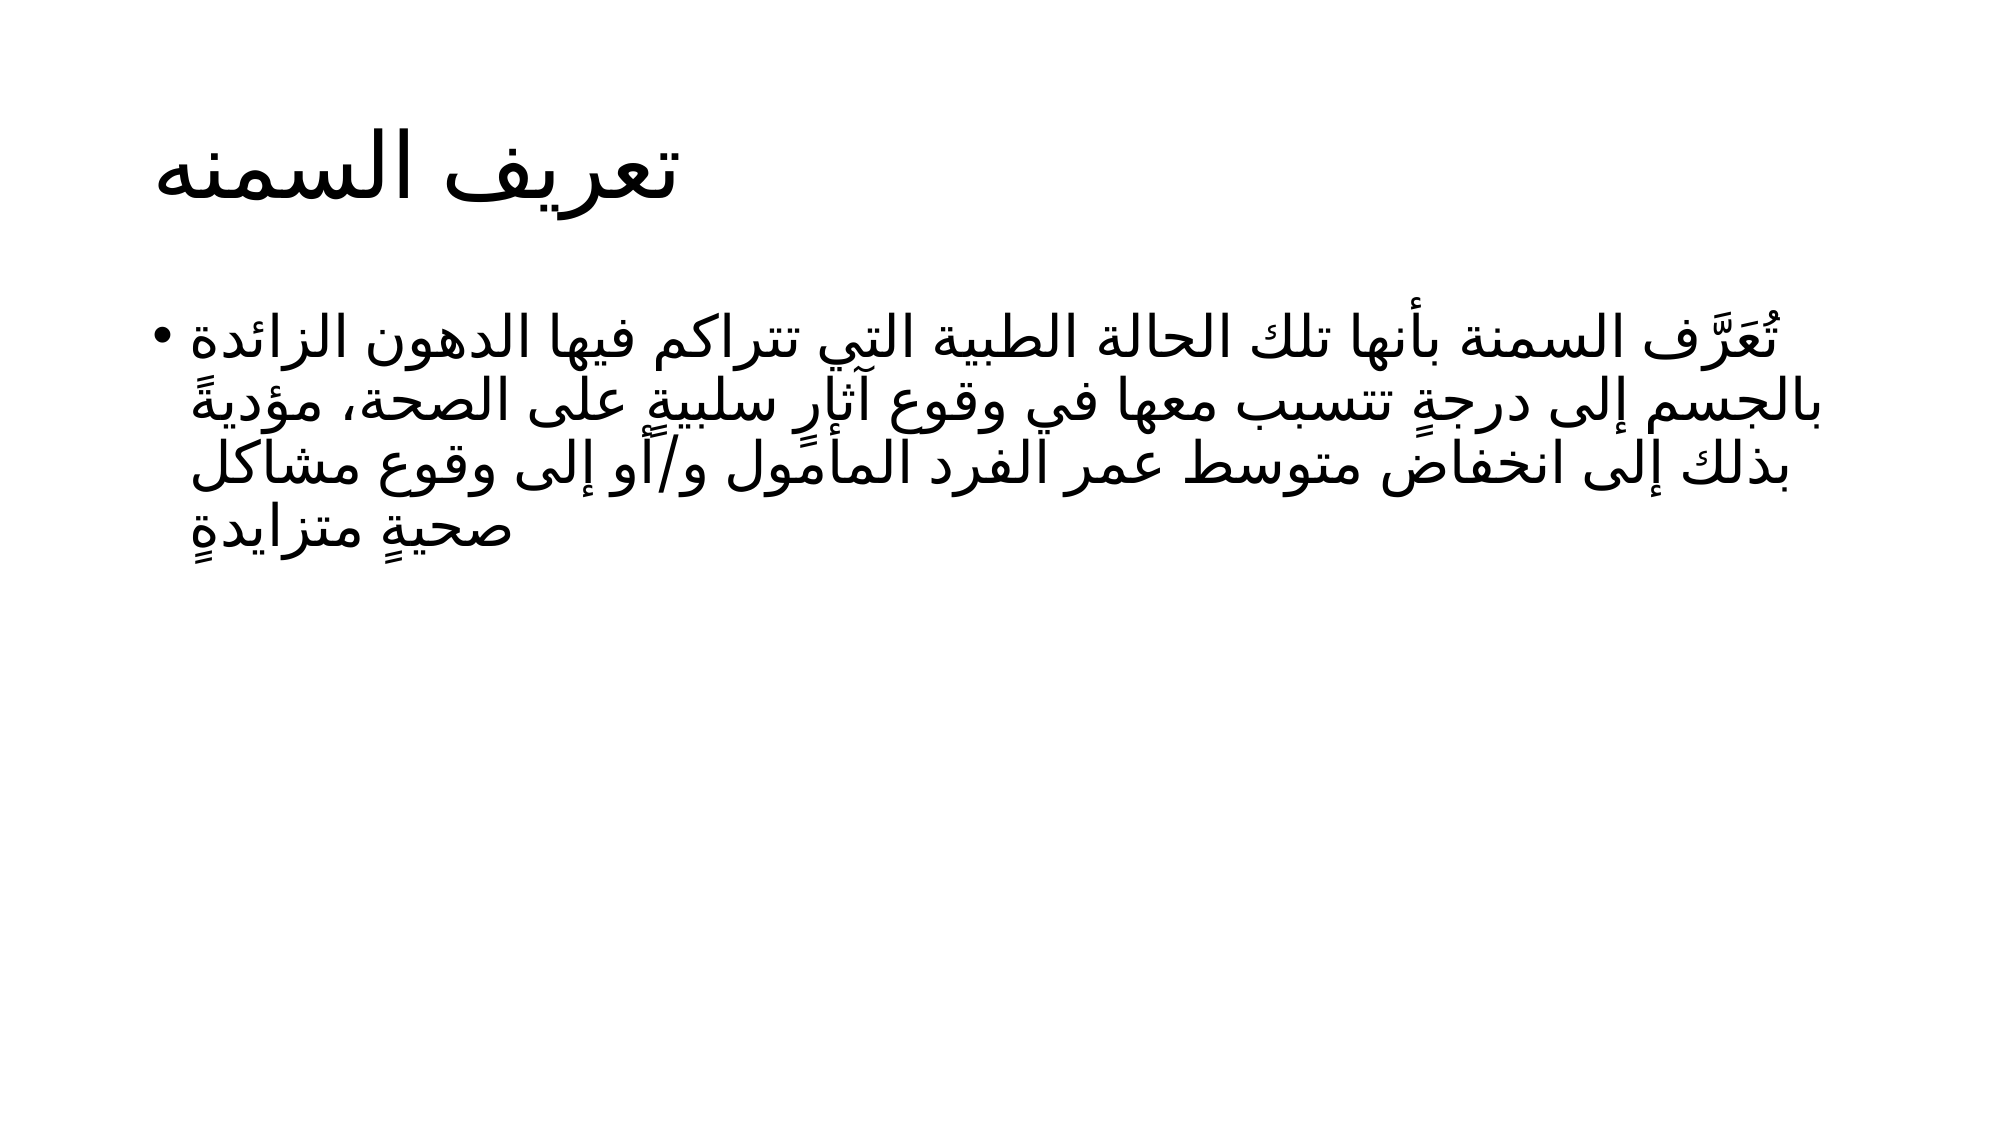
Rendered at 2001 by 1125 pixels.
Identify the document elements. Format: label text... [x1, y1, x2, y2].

title تعريف السمنه [137, 59, 1863, 278]
list تُعَرَّف السمنة بأنها تلك الحالة الطبية التي تتراكم فيها الدهون الزائدة بالجسم إلى درجةٍ تتسبب معها في وقوع آثارٍ سلبيةٍ على الصحة، مؤديةً بذلك إلى انخفاض متوسط عمر الفرد المأمول و/أو إلى وقوع مشاكل صحيةٍ متزايدةٍ [137, 299, 1863, 1014]
